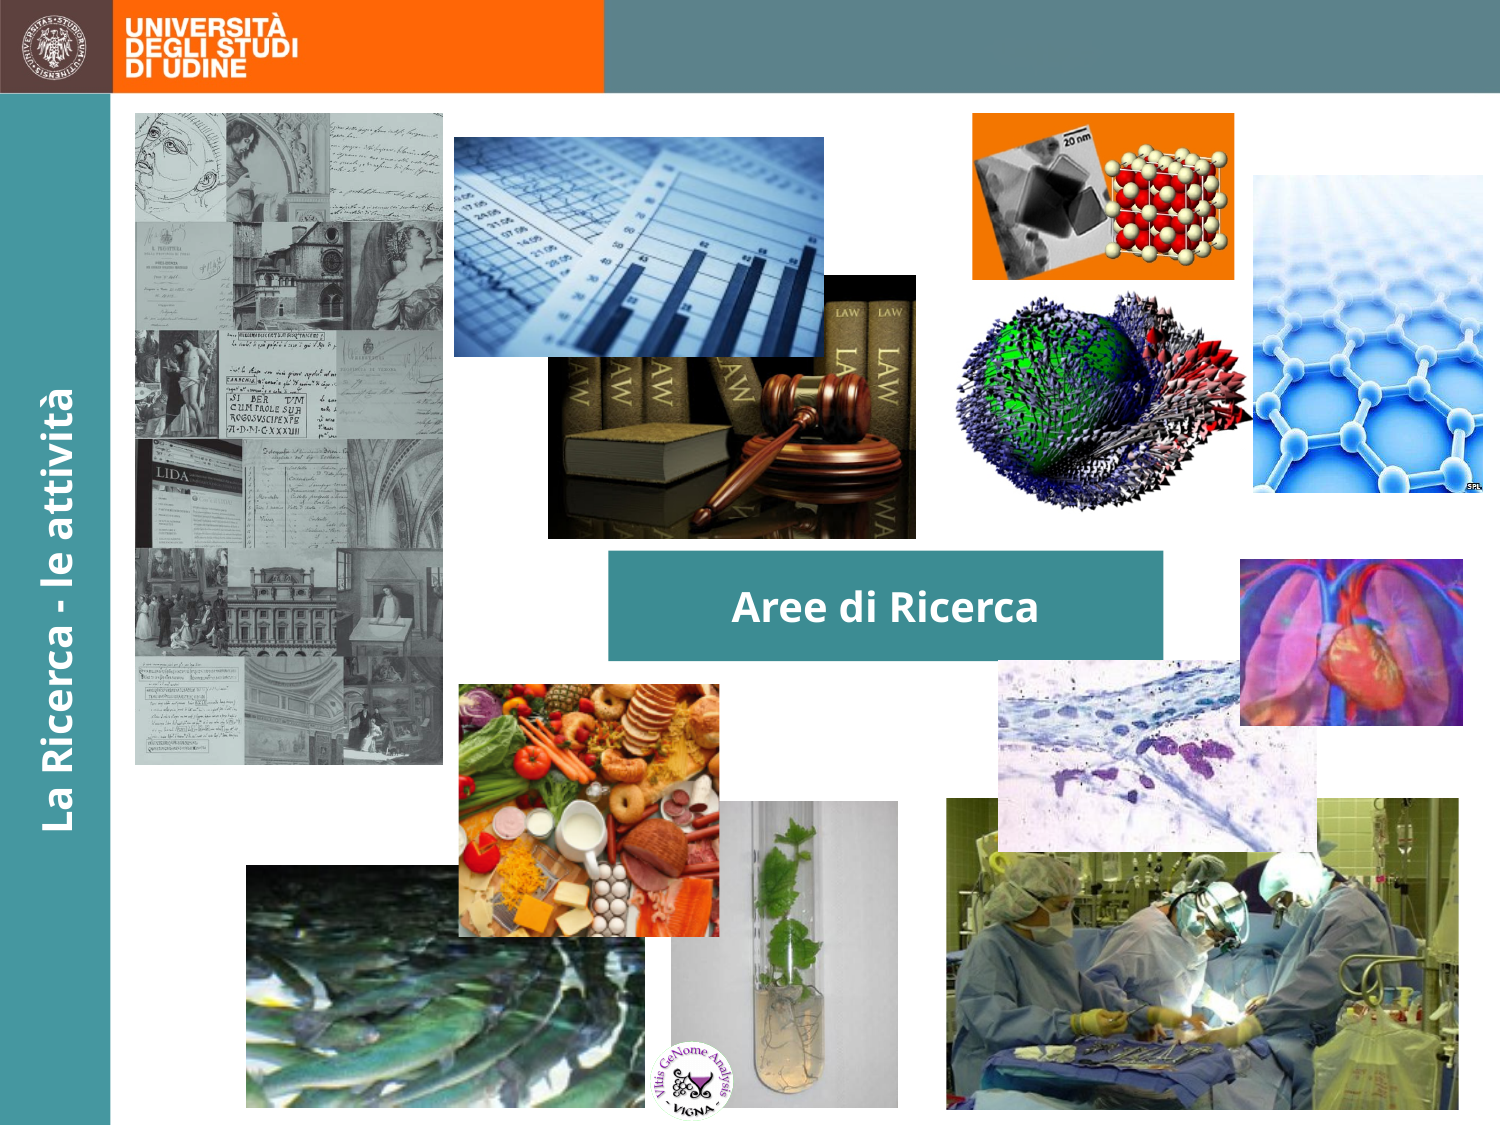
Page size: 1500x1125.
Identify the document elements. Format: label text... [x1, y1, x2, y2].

picture [0, 0, 1500, 1125]
text_box Aree di Ricerca [608, 550, 1164, 662]
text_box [950, 113, 1483, 515]
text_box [245, 684, 898, 1124]
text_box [454, 136, 916, 540]
text_box La Ricerca - le attività [0, 93, 111, 1125]
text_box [945, 559, 1463, 1110]
